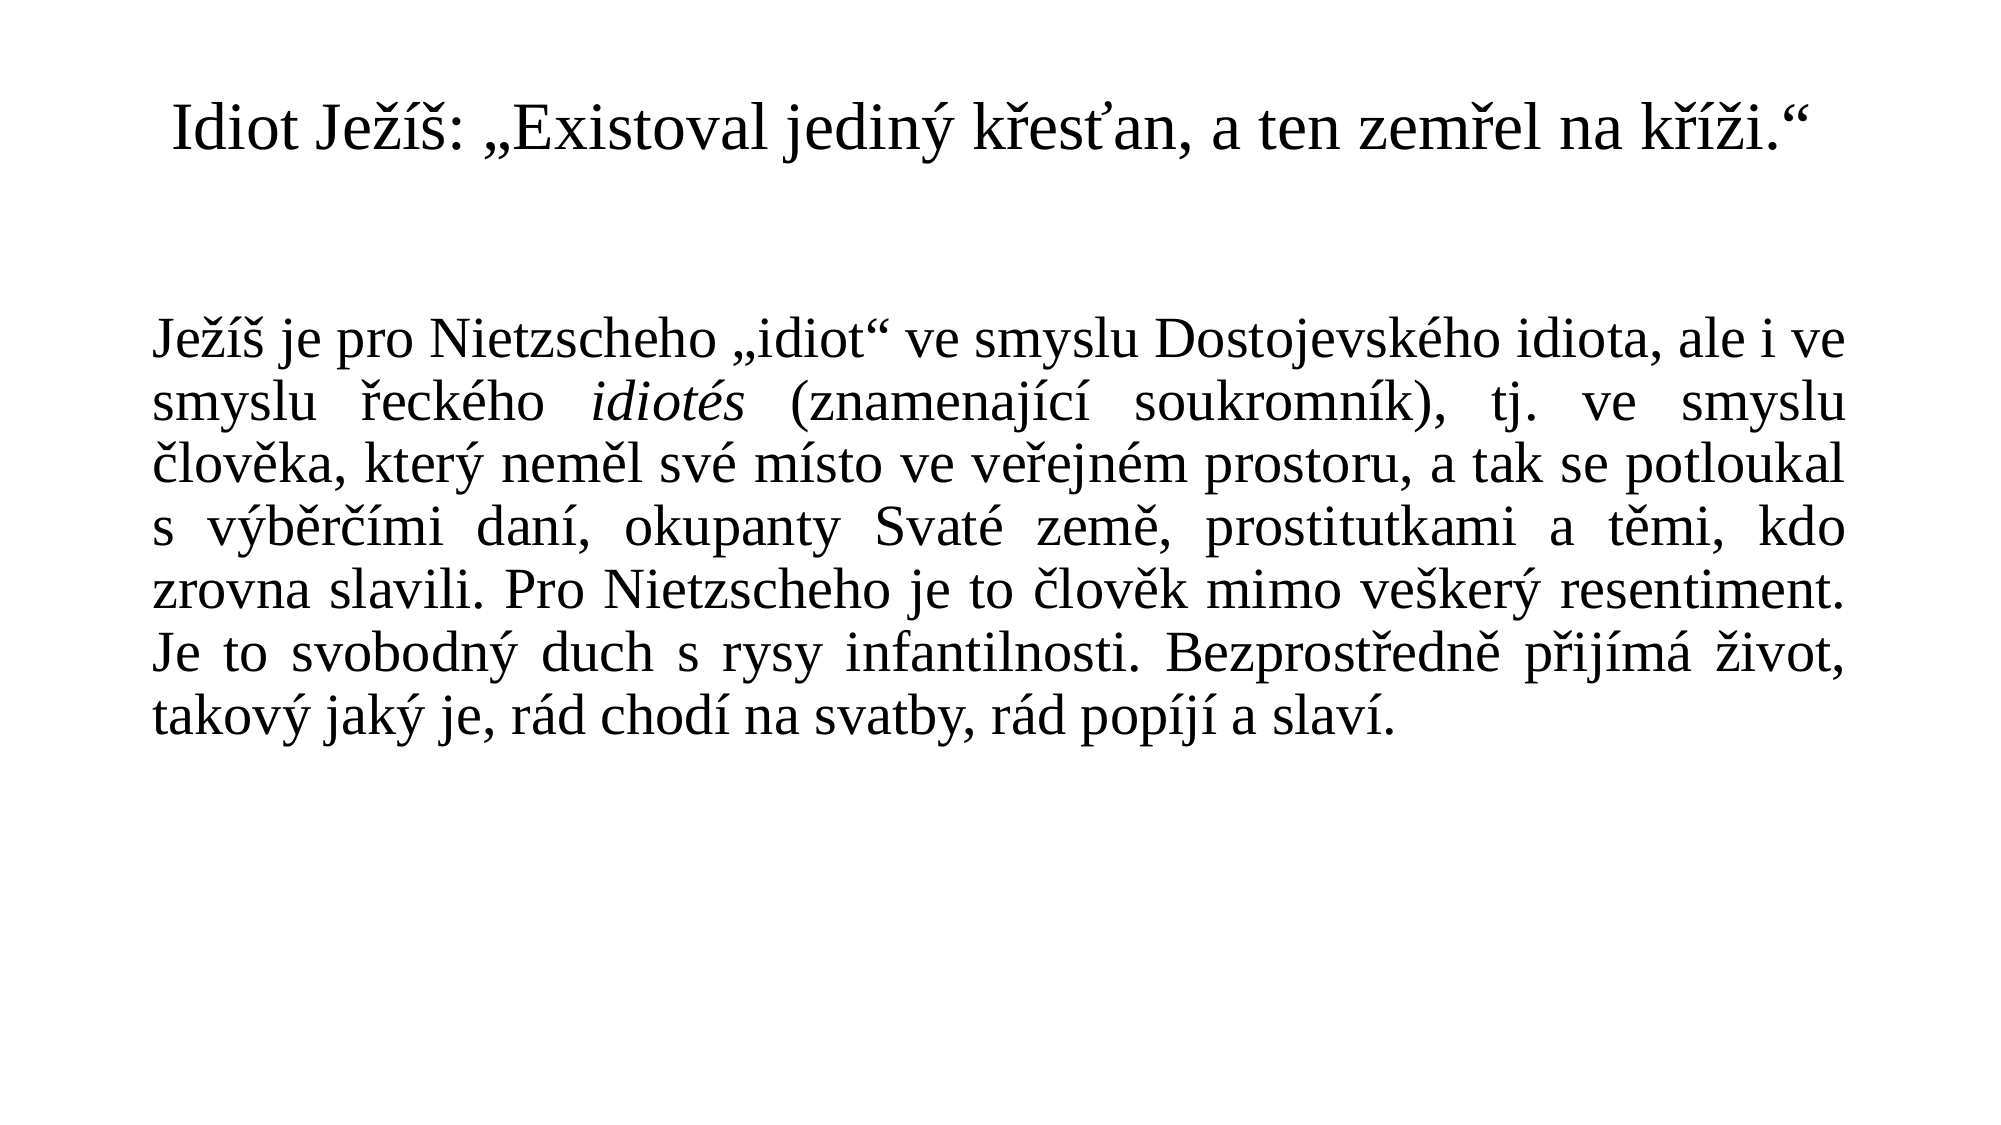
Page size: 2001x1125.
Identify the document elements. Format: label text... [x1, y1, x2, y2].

title Idiot Ježíš: „Existoval jediný křesťan, a ten zemřel na kříži.“ [137, 59, 1863, 278]
list Ježíš je pro Nietzscheho „idiot“ ve smyslu Dostojevského idiota, ale i ve smyslu řeckého idiotés (znamenající soukromník), tj. ve smyslu člověka, který neměl své místo ve veřejném prostoru, a tak se potloukal s výběrčími daní, okupanty Svaté země, prostitutkami a těmi, kdo zrovna slavili. Pro Nietzscheho je to člověk mimo veškerý resentiment. Je to svobodný duch s rysy infantilnosti. Bezprostředně přijímá život, takový jaký je, rád chodí na svatby, rád popíjí a slaví. [137, 299, 1863, 1014]
